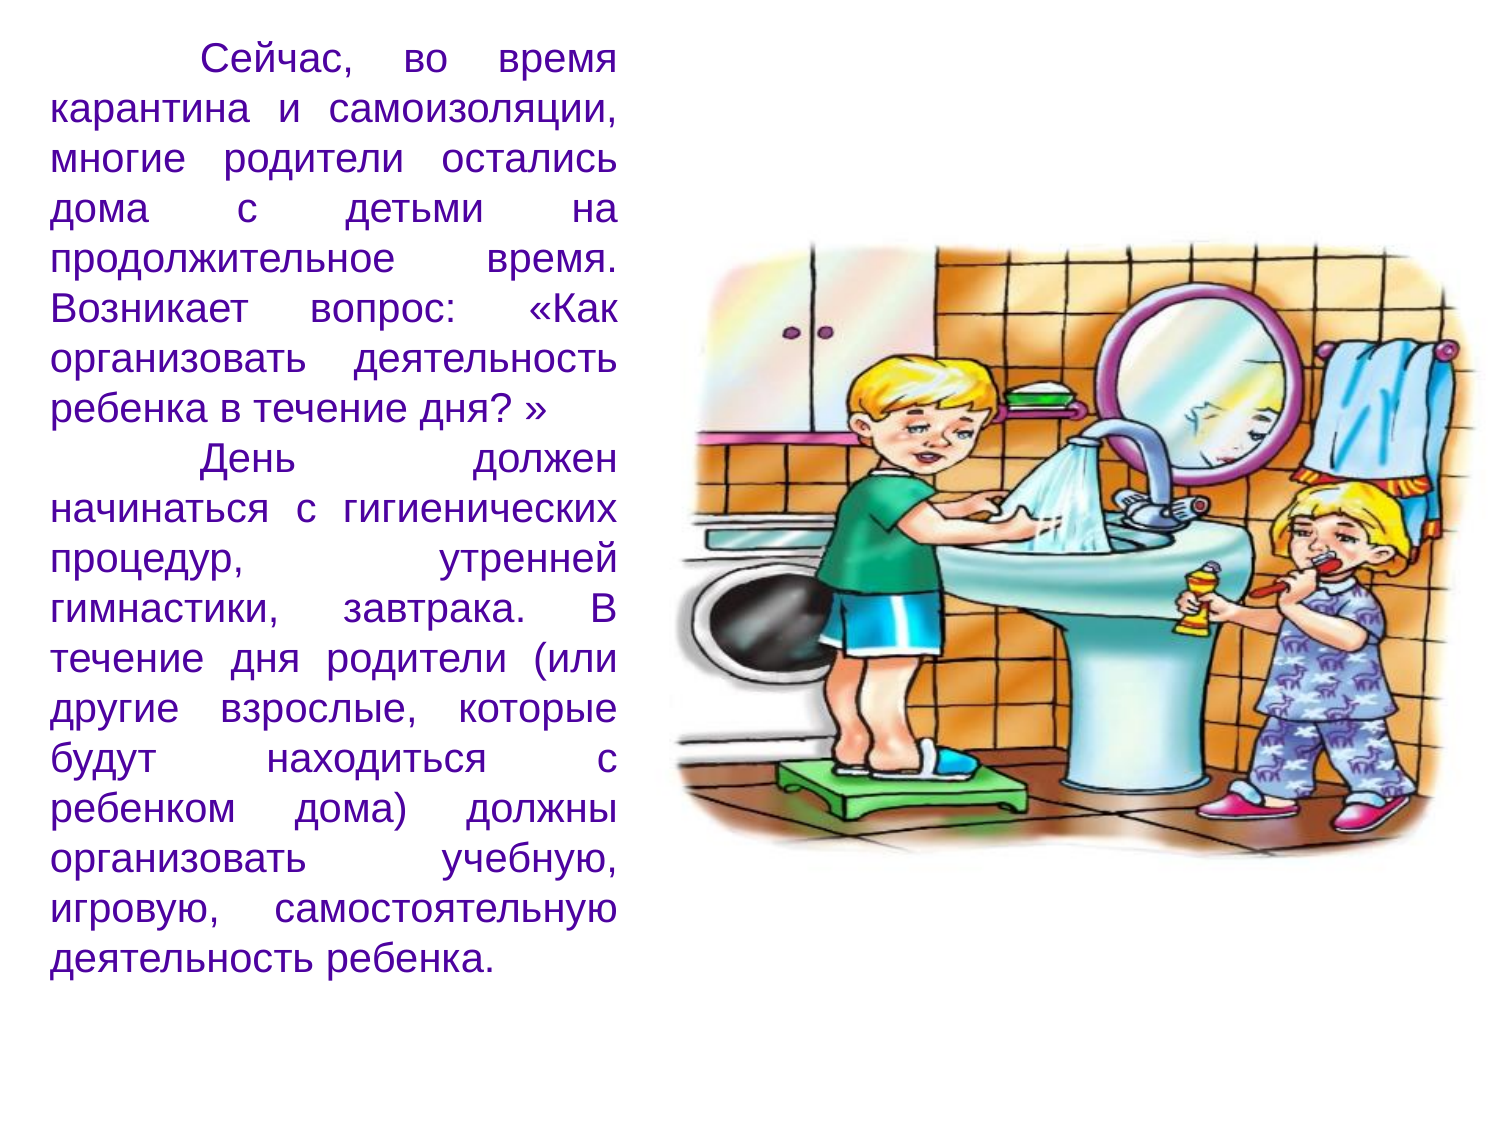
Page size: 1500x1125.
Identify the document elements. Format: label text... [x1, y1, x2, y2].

text_box Сейчас, во время карантина и самоизоляции, многие родители остались дома с детьми на продолжительное время. Возникает вопрос: «Как организовать деятельность ребенка в течение дня? » День должен начинаться с гигиенических процедур, утренней гимнастики, завтрака. В течение дня родители (или другие взрослые, которые будут находиться с ребенком дома) должны организовать учебную, игровую, самостоятельную деятельность ребенка. [35, 23, 633, 989]
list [632, 219, 1492, 877]
